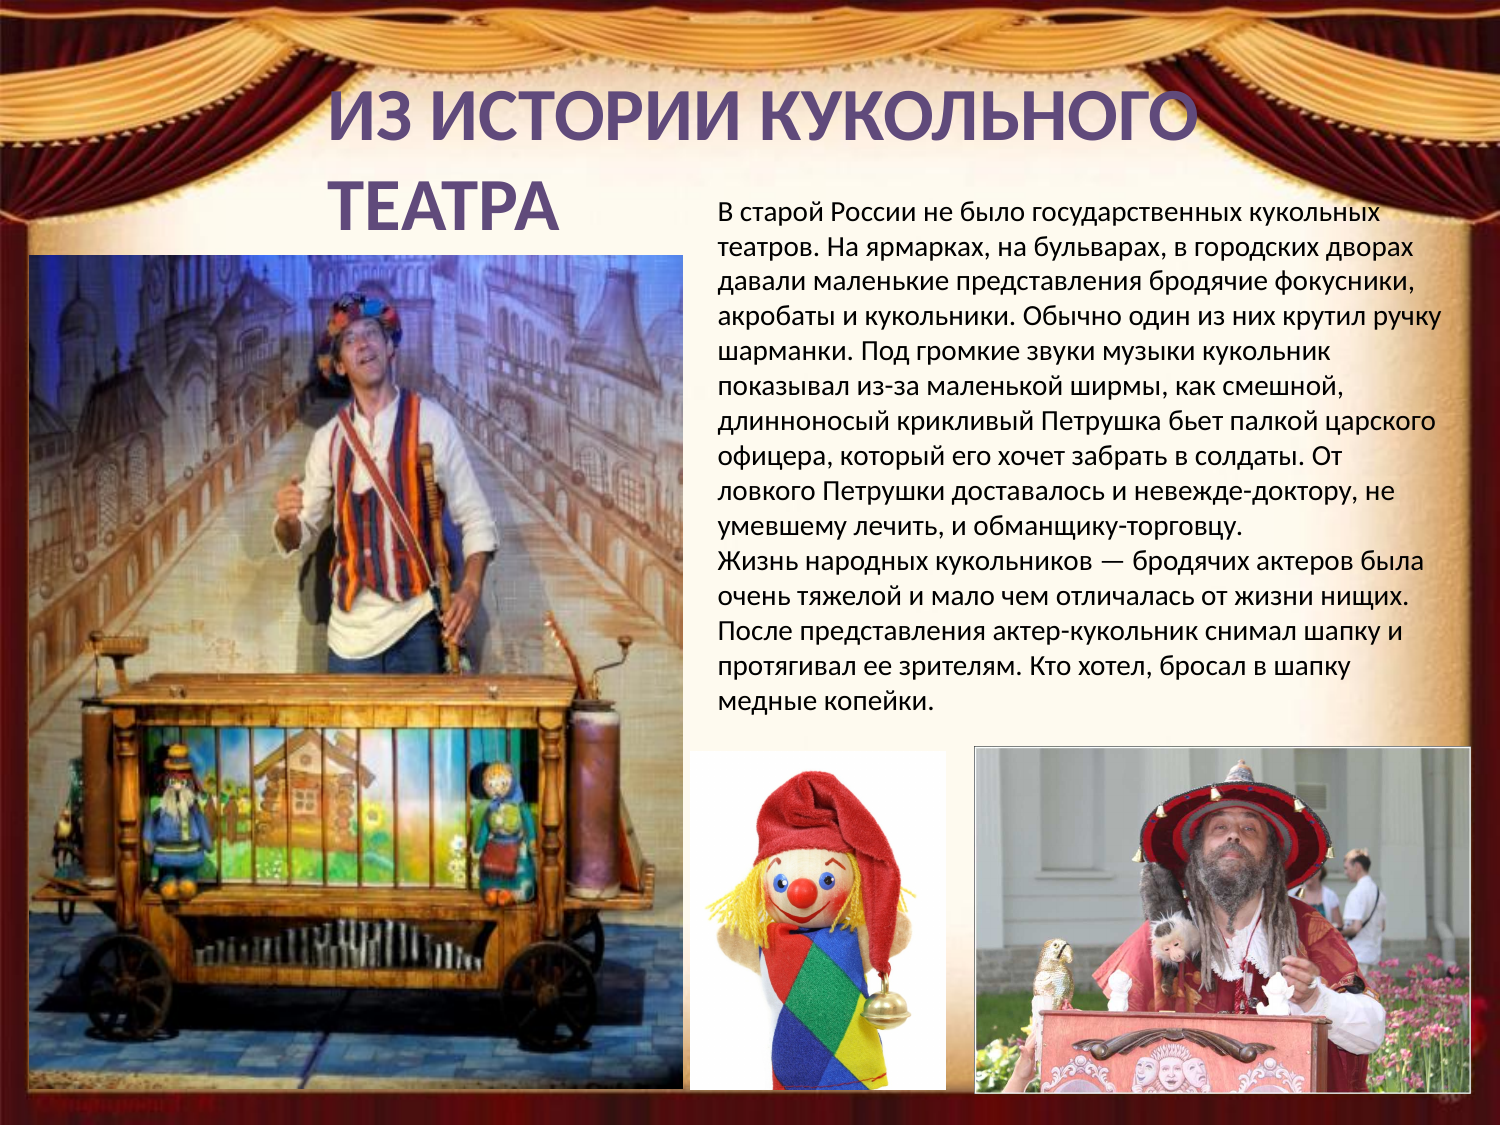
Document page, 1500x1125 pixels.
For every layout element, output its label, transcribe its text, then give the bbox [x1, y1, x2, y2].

text_box В старой России не было государственных кукольных театров. На ярмарках, на бульварах, в городских дворах давали маленькие представления бродячие фокусники, акробаты и кукольники. Обычно один из них крутил ручку шарманки. Под громкие звуки музыки кукольник показывал из-за маленькой ширмы, как смешной, длинноносый крикливый Петрушка бьет палкой царского офицера, который его хочет забрать в солдаты. От ловкого Петрушки доставалось и невежде-доктору, не умевшему лечить, и обманщику-торговцу. Жизнь народных кукольников — бродячих актеров была очень тяжелой и мало чем отличалась от жизни нищих. После представления актер-кукольник снимал шапку и протягивал ее зрителям. Кто хотел, бросал в шапку медные копейки. [702, 184, 1459, 724]
text_box ИЗ ИСТОРИИ КУКОЛЬНОГО ТЕАТРА [312, 66, 1247, 244]
picture [0, 0, 1500, 1125]
